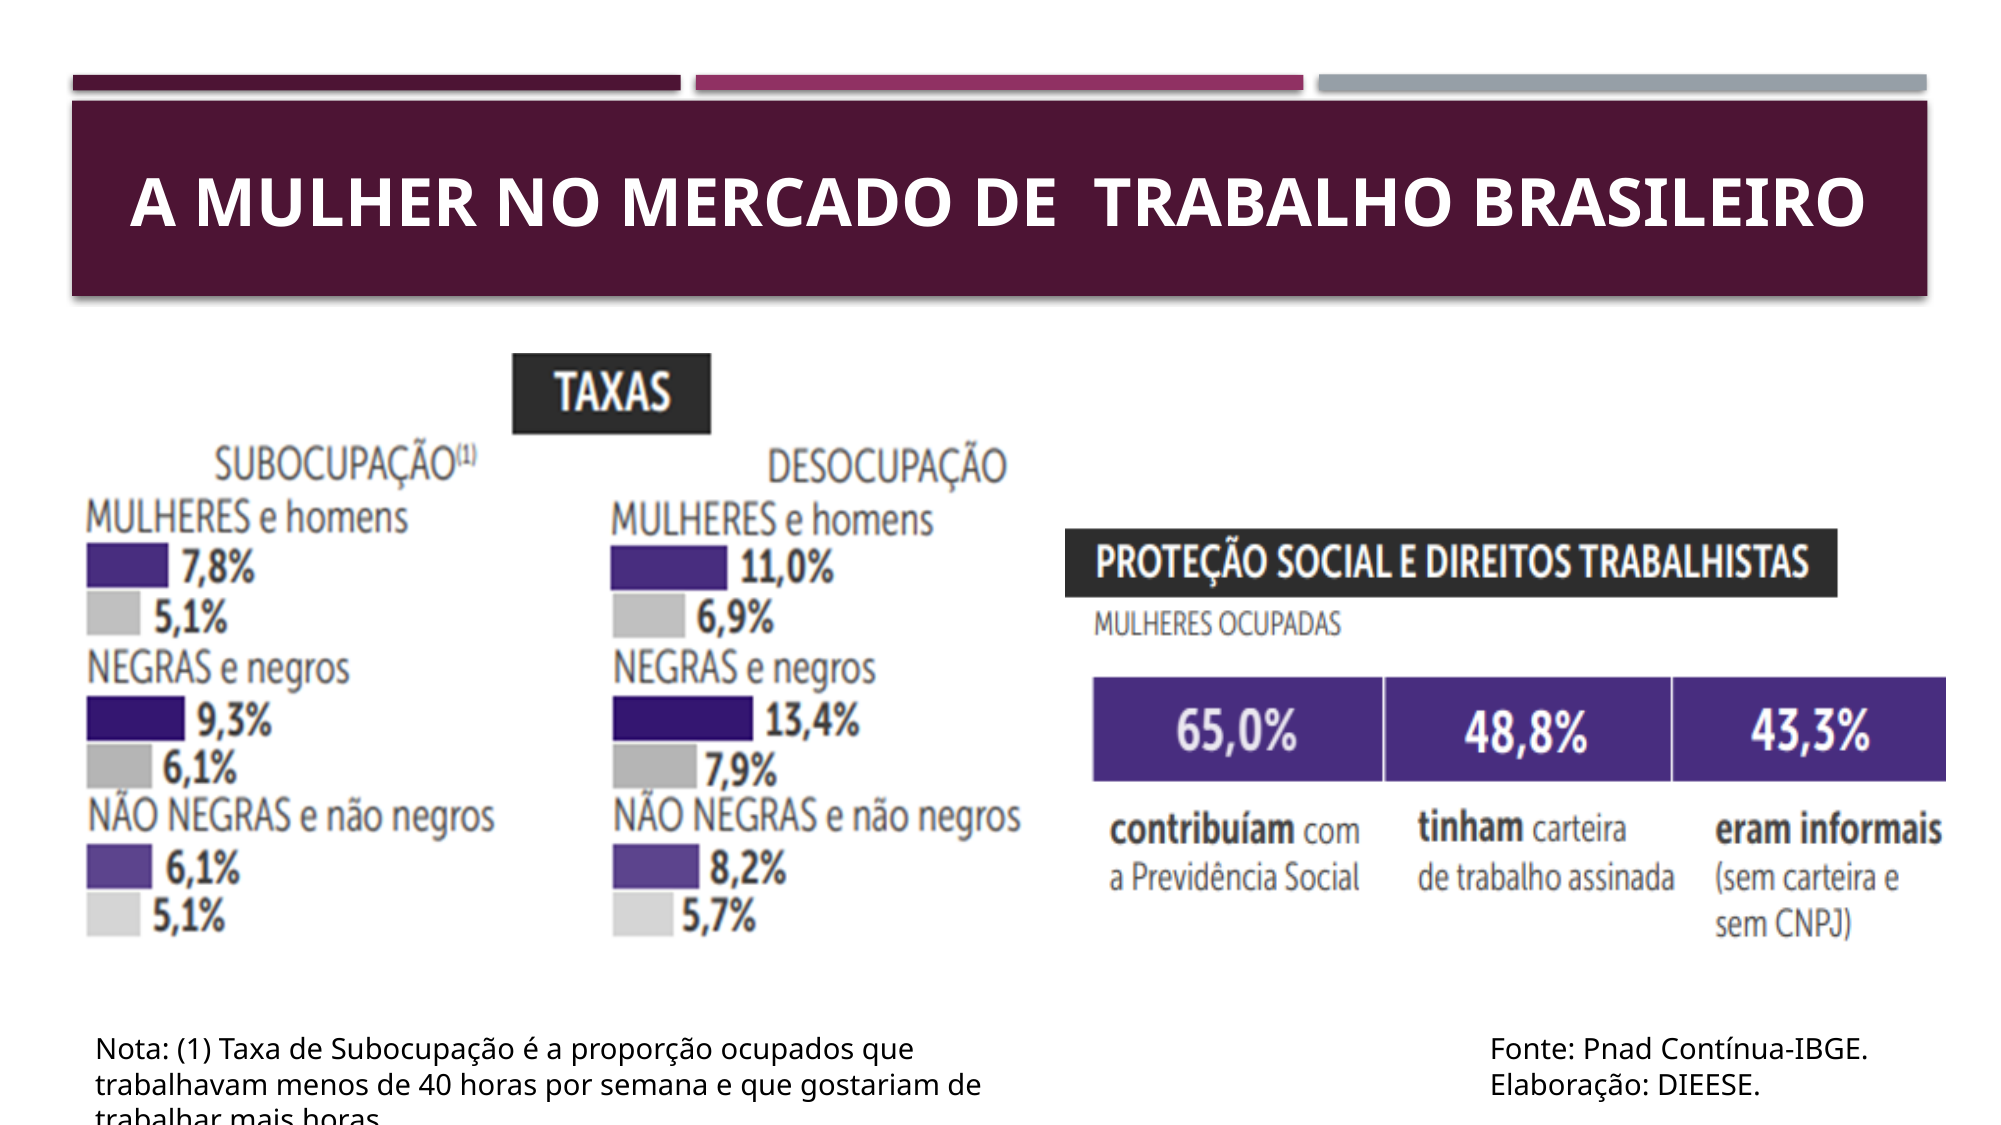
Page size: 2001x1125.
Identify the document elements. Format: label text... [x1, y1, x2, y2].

picture [1064, 526, 1946, 947]
text_box Fonte: Pnad Contínua-IBGE. Elaboração: DIEESE. [1474, 1023, 1967, 1109]
picture [79, 353, 1034, 947]
title A Mulher no mercado de trabalho brasileiro [95, 115, 1905, 248]
text_box Nota: (1) Taxa de Subocupação é a proporção ocupados que trabalhavam menos de 40 horas por semana e que gostariam de trabalhar mais horas [80, 1023, 1081, 1125]
